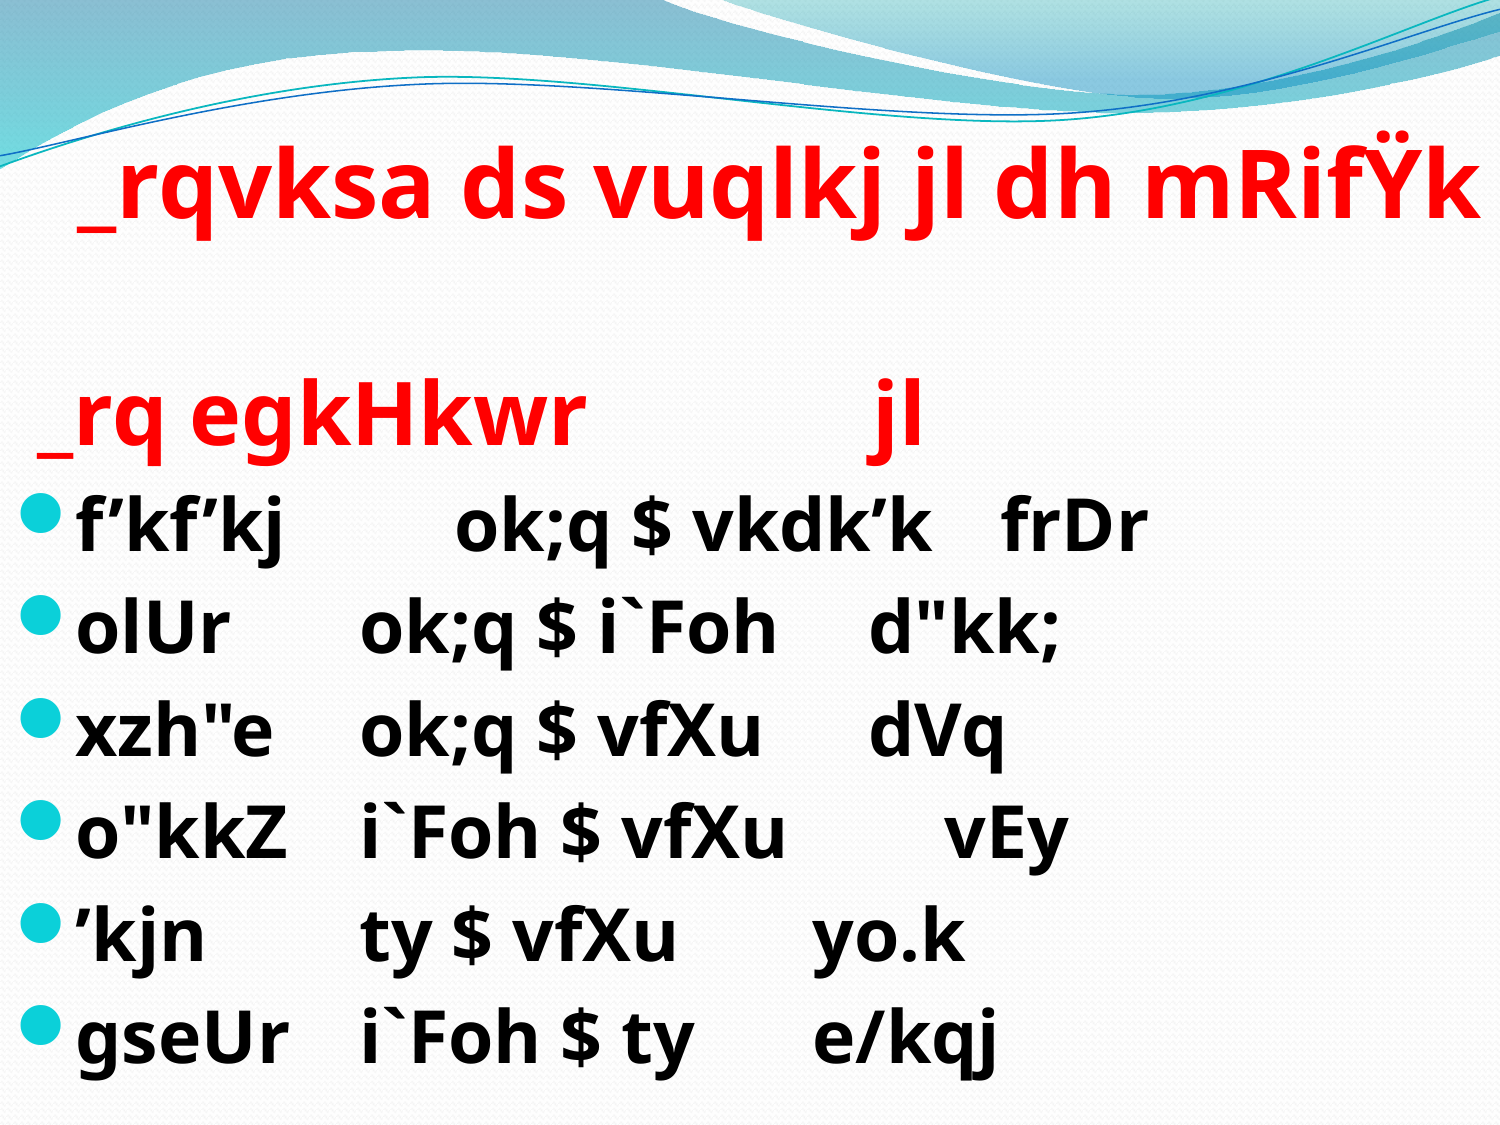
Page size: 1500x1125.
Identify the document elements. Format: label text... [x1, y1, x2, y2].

list _rqvksa ds vuqlkj jl dh mRifŸk _rq egkHkwr jl f’kf’kj ok;q $ vkdk’k frDr olUr ok;q $ i`Foh d"kk; xzh"e ok;q $ vfXu dVq o"kkZ i`Foh $ vfXu vEy ’kjn ty $ vfXu yo.k gseUr i`Foh $ ty e/kqj [0, 0, 1500, 1125]
